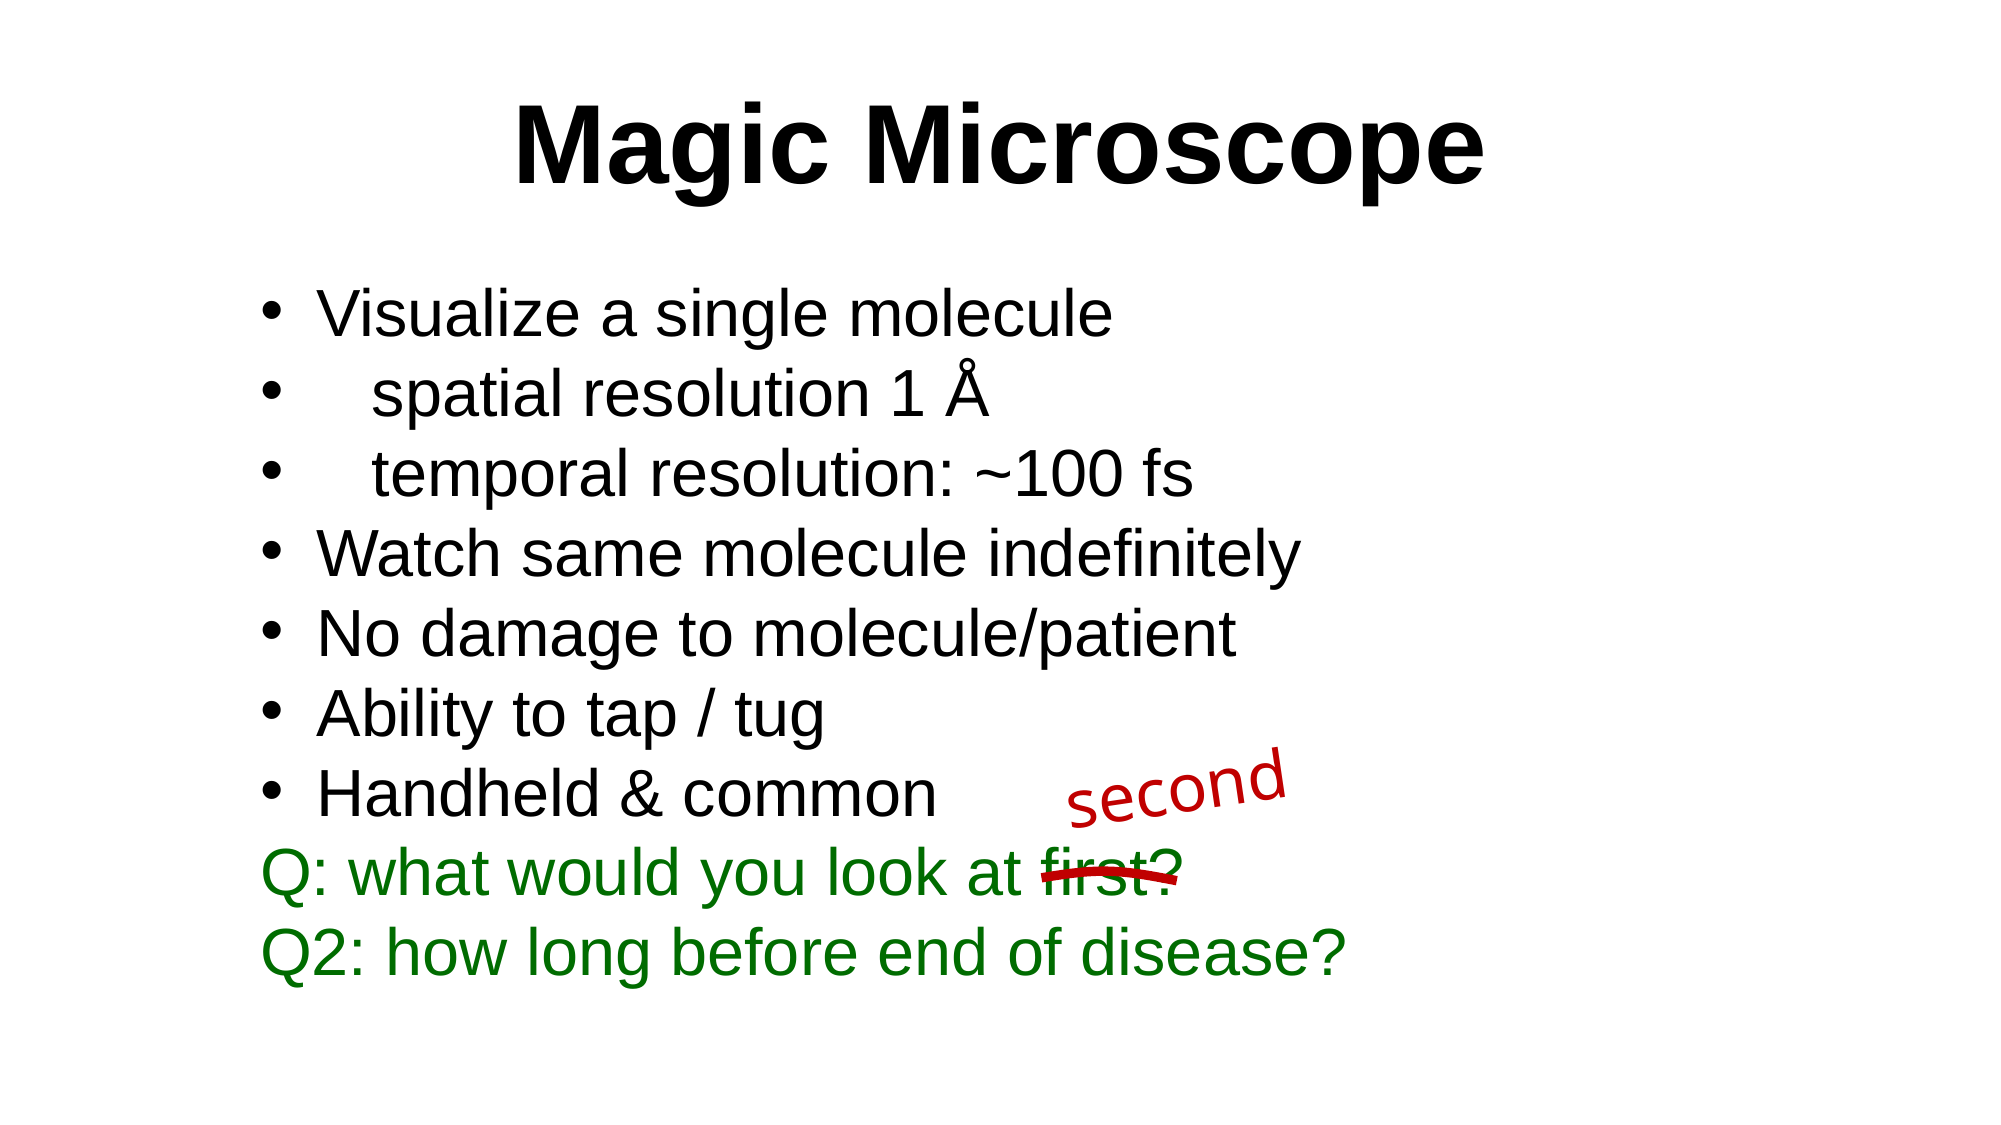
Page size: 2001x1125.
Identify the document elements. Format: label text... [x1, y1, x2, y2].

title Magic Microscope [99, 45, 1900, 233]
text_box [1041, 738, 1300, 881]
text_box Visualize a single molecule spatial resolution 1 Å temporal resolution: ~100 fs Watch same molecule indefinitely No damage to molecule/patient Ability to tap / tug Handheld & common Q: what would you look at first? Q2: how long before end of disease? [245, 262, 1963, 997]
